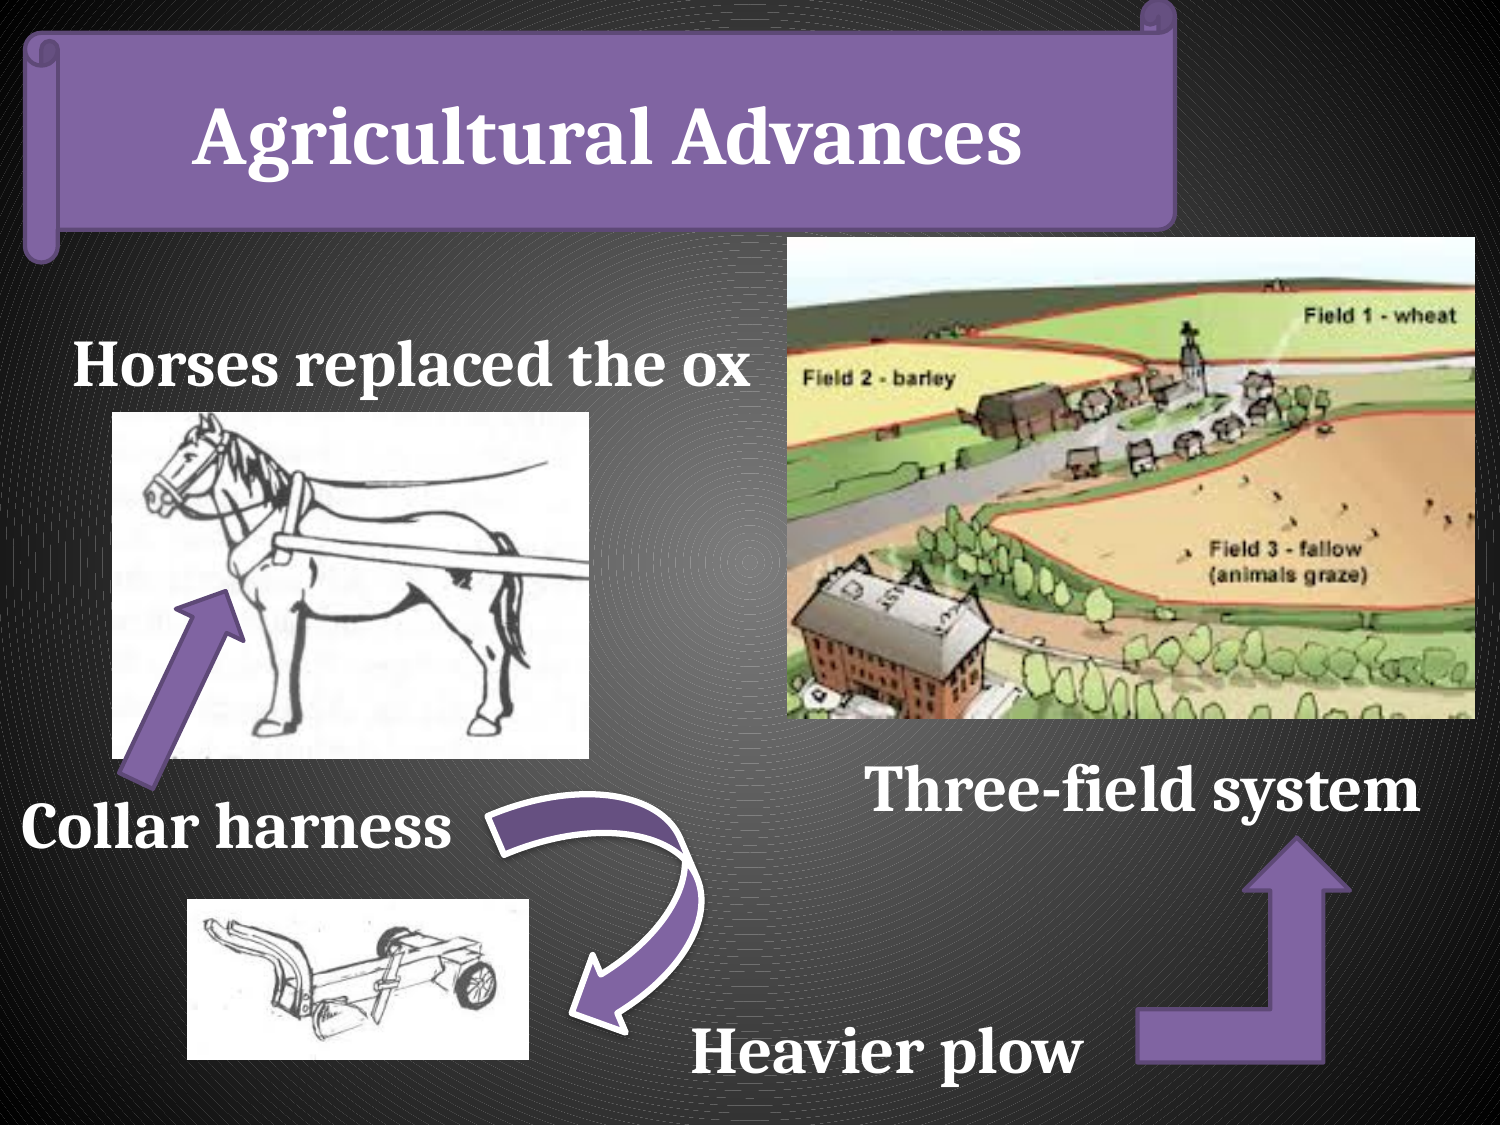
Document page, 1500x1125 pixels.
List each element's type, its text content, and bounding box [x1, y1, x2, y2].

text_box Three-field system [837, 737, 1450, 833]
picture [187, 899, 529, 1060]
text_box Agricultural Advances [22, 0, 1178, 265]
picture [112, 412, 589, 759]
text_box Horses replaced the ox [0, 312, 782, 408]
text_box Collar harness [0, 774, 475, 870]
picture [787, 237, 1476, 719]
text_box [484, 791, 705, 1036]
text_box [117, 768, 166, 774]
text_box [1135, 835, 1352, 1065]
text_box Heavier plow [650, 999, 1125, 1095]
